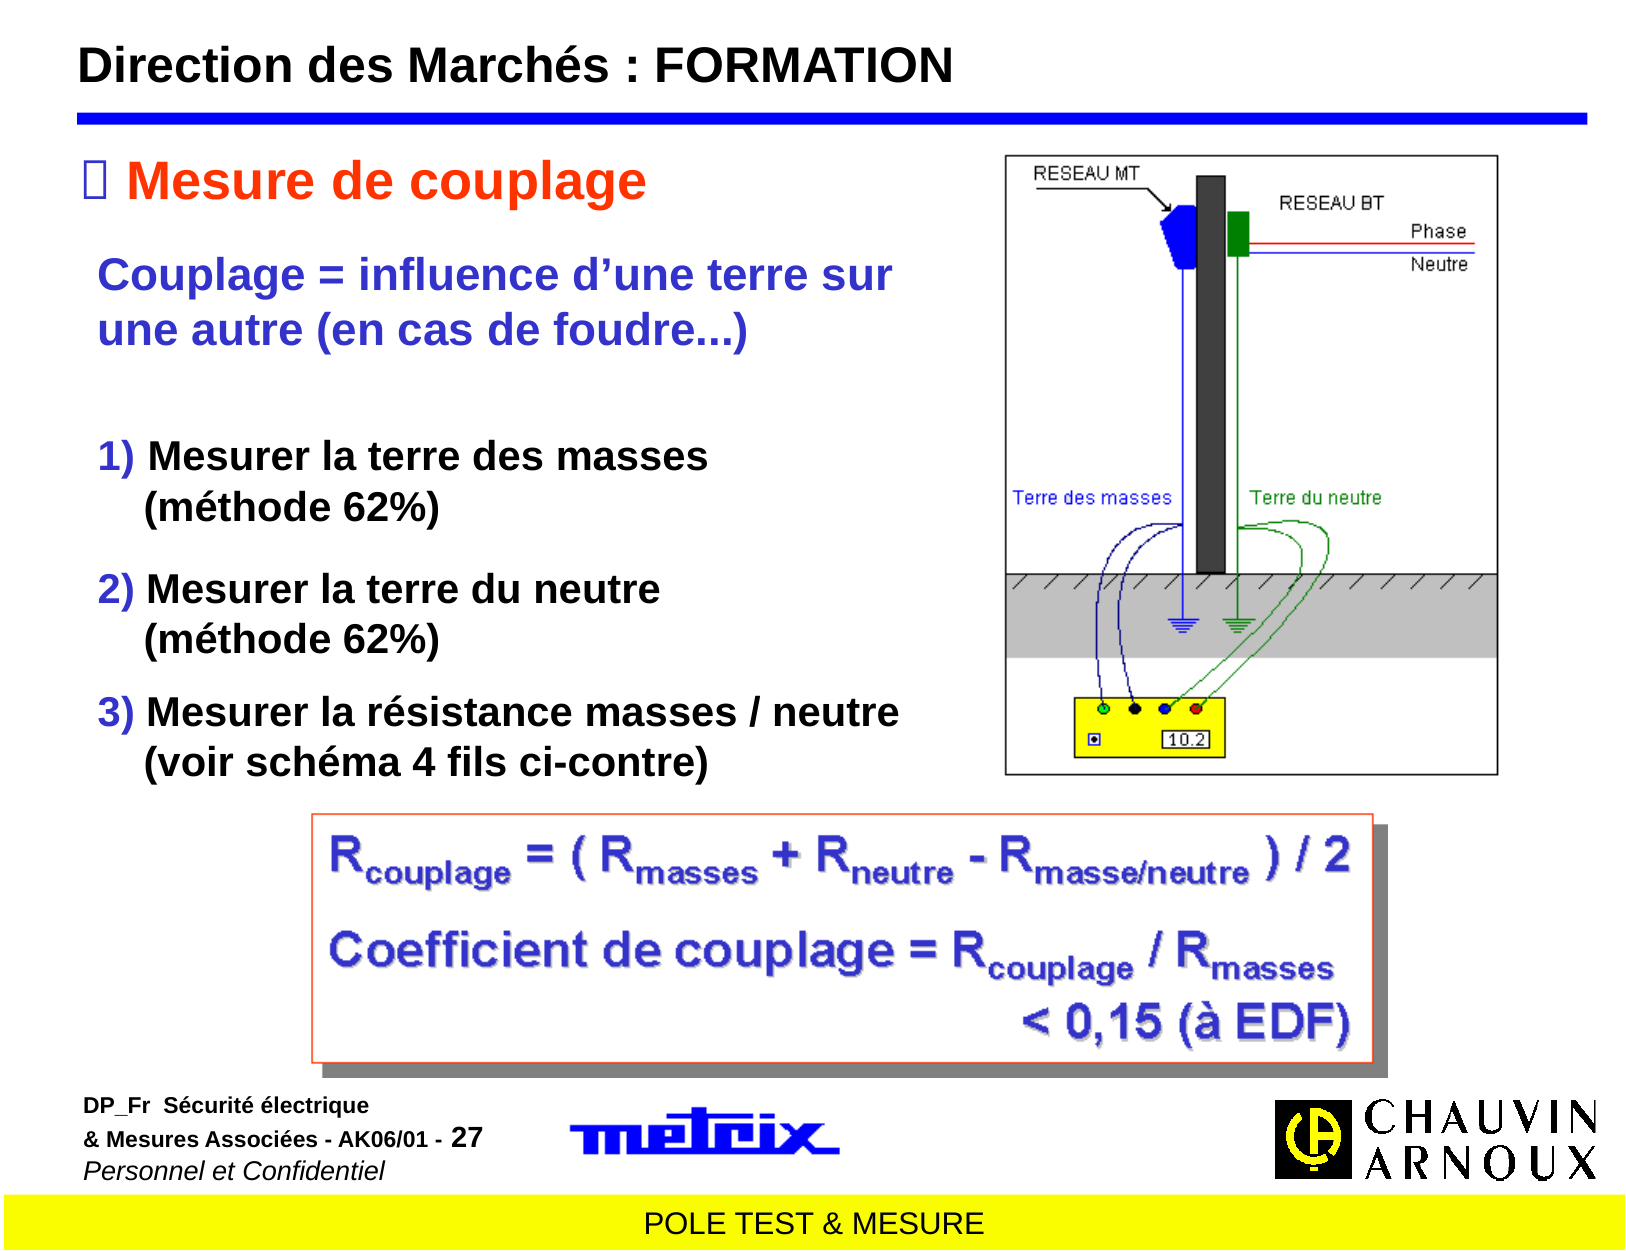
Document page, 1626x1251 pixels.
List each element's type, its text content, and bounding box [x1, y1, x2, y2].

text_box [999, 149, 1509, 782]
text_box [310, 812, 1388, 1079]
text_box  Mesure de couplage [62, 137, 963, 219]
text_box Couplage = influence d’une terre sur une autre (en cas de foudre...) [81, 236, 989, 363]
text_box Direction des Marchés : FORMATION [62, 24, 1013, 94]
text_box 1) Mesurer la terre des masses (méthode 62%) 2) Mesurer la terre du neutre (méthode 62%) 3) Mesurer la résistance masses / neutre (voir schéma 4 fils ci-contre) [81, 416, 988, 793]
picture [1275, 1099, 1596, 1181]
